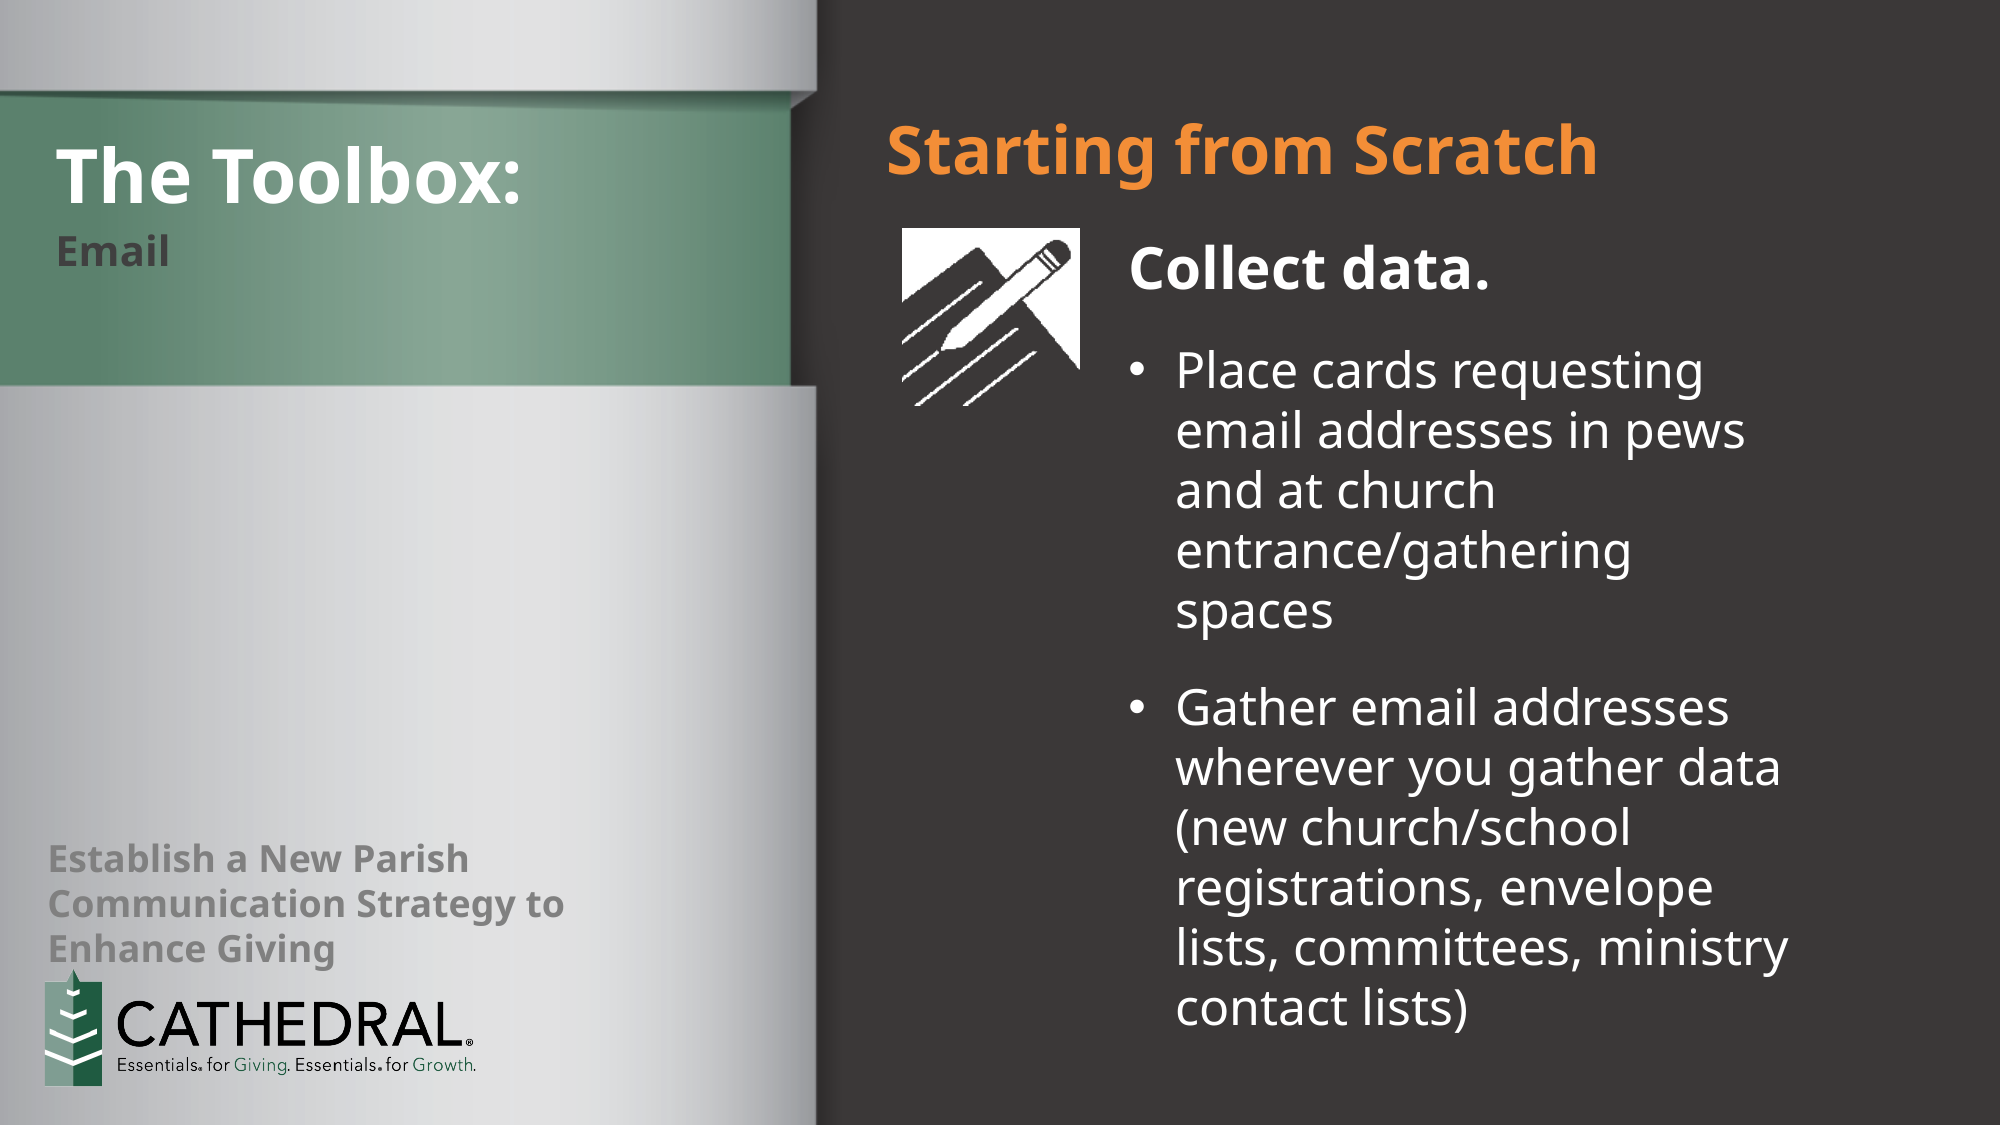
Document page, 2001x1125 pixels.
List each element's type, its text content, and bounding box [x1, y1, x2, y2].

list The Toolbox: [40, 131, 762, 223]
text_box Starting from Scratch [871, 100, 1616, 196]
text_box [902, 223, 1811, 991]
picture [0, 0, 940, 1125]
list Email [40, 223, 762, 299]
